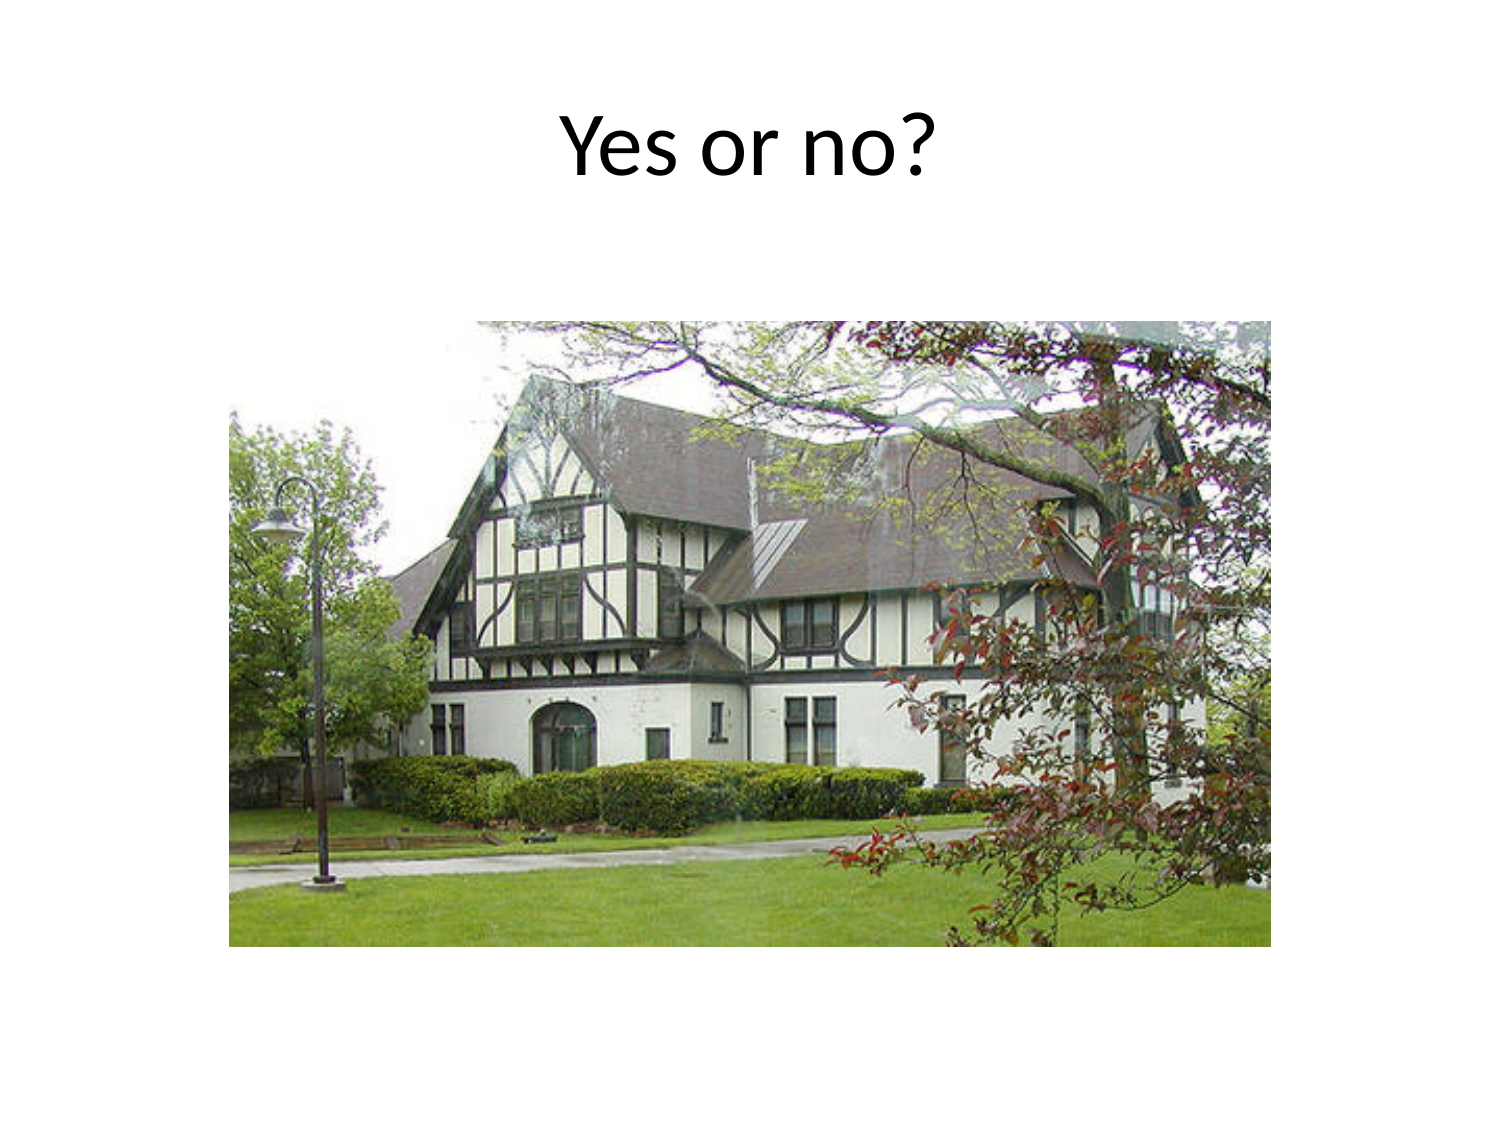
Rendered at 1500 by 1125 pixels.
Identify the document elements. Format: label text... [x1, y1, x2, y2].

title Yes or no? [75, 45, 1425, 233]
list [228, 320, 1272, 947]
